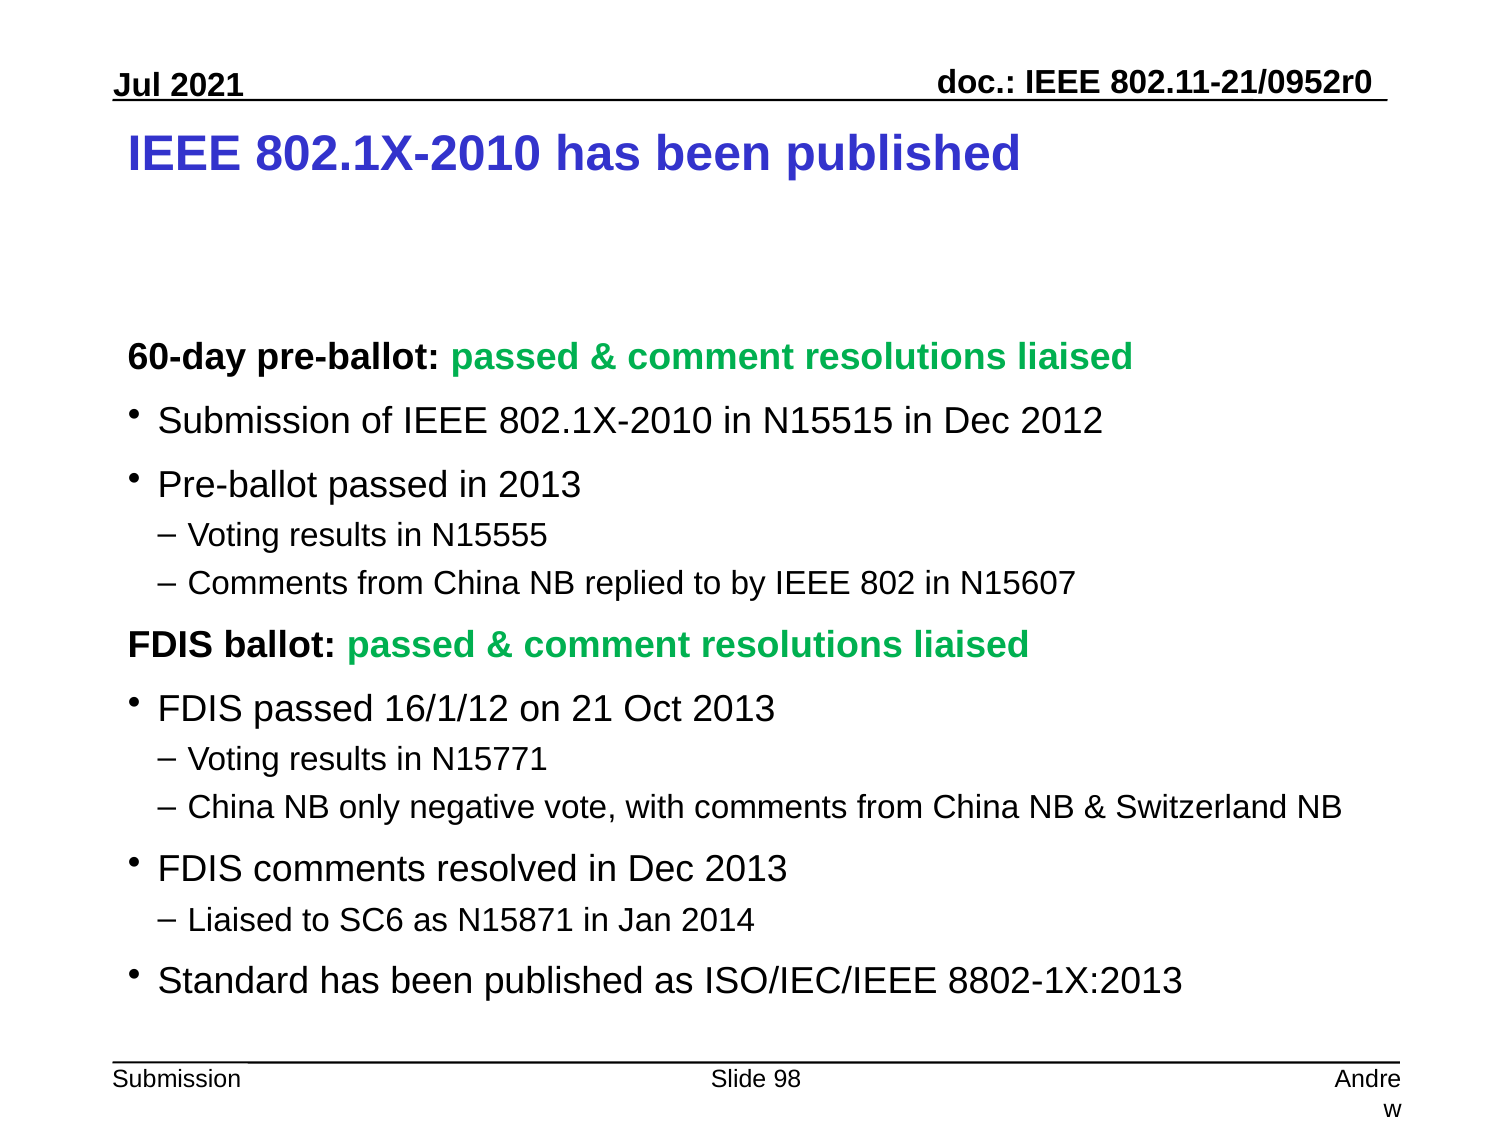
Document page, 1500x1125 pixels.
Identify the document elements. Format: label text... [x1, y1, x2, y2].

list 60-day pre-ballot: passed & comment resolutions liaised Submission of IEEE 802.1X-2010 in N15515 in Dec 2012 Pre-ballot passed in 2013 Voting results in N15555 Comments from China NB replied to by IEEE 802 in N15607 FDIS ballot: passed & comment resolutions liaised FDIS passed 16/1/12 on 21 Oct 2013 Voting results in N15771 China NB only negative vote, with comments from China NB & Switzerland NB FDIS comments resolved in Dec 2013 Liaised to SC6 as N15871 in Jan 2014 Standard has been published as ISO/IEC/IEEE 8802-1X:2013 [112, 324, 1388, 1000]
slide_number Slide 98 [709, 1061, 803, 1093]
title IEEE 802.1X-2010 has been published [112, 112, 1388, 288]
footer Andrew Myles, Cisco [1320, 1061, 1402, 1093]
